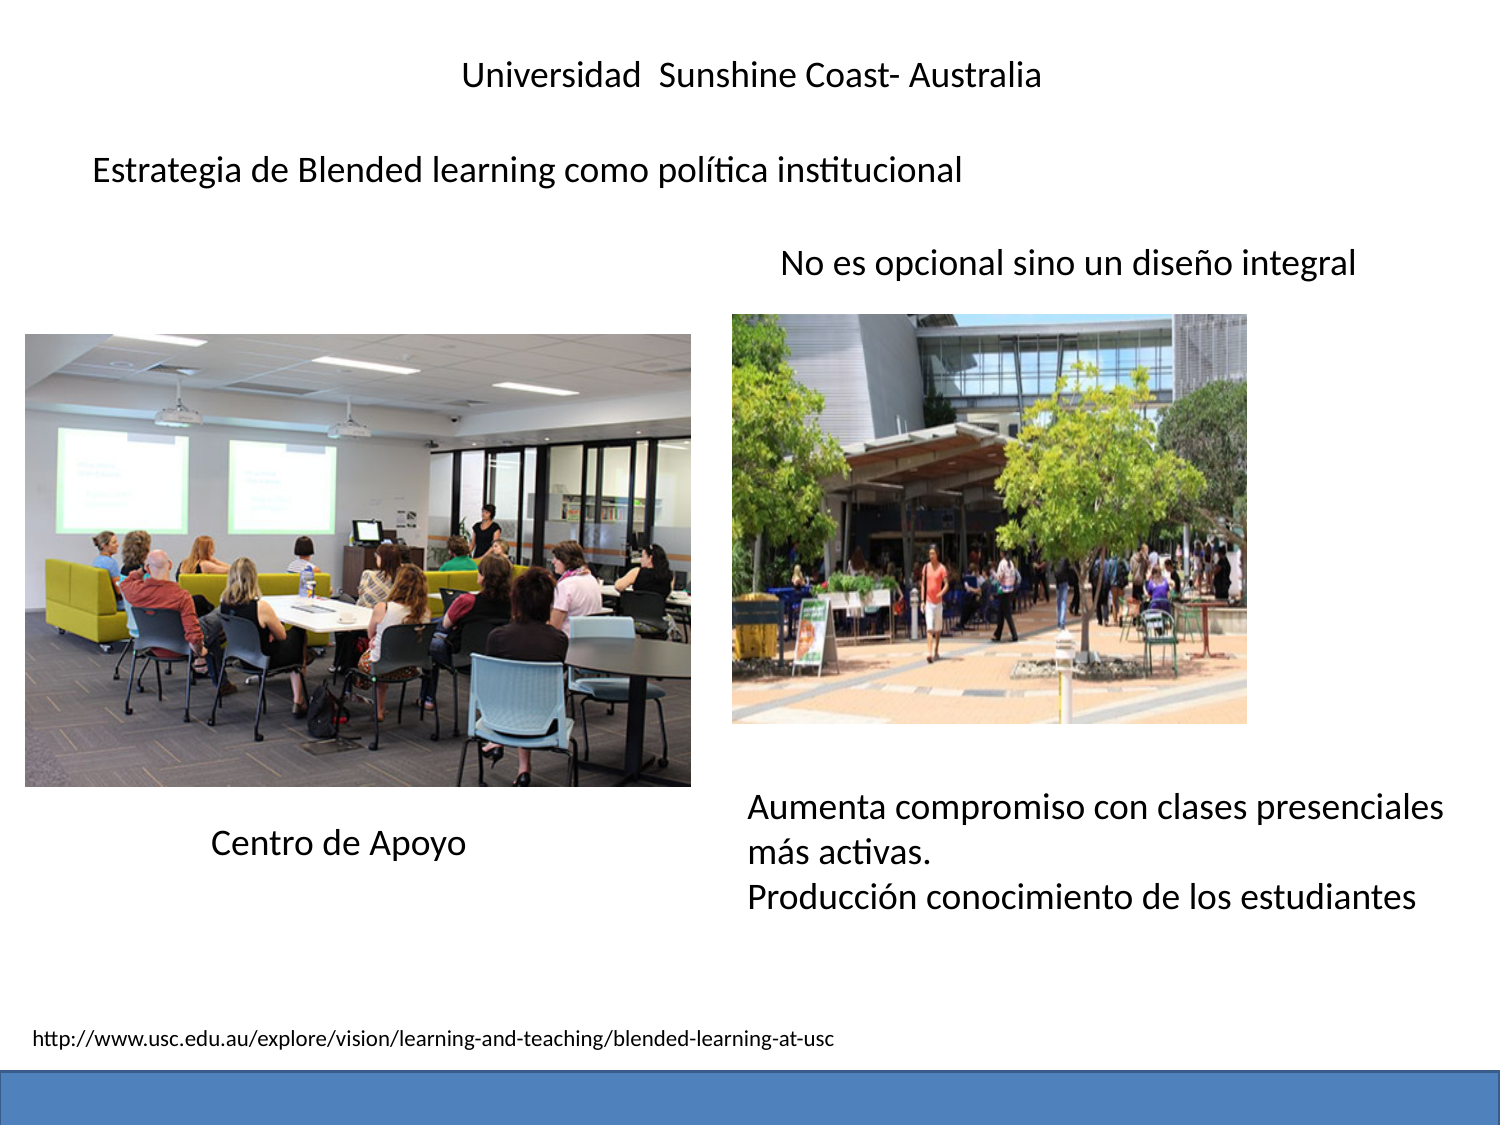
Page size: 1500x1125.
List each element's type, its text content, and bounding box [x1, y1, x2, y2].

text_box http://www.usc.edu.au/explore/vision/learning-and-teaching/blended-learning-at-usc [17, 1015, 1306, 1058]
text_box No es opcional sino un diseño integral [765, 230, 1373, 290]
picture [25, 334, 692, 788]
text_box Aumenta compromiso con clases presenciales más activas. Producción conocimiento de los estudiantes [732, 775, 1471, 925]
text_box Centro de Apoyo [196, 810, 482, 871]
picture [0, 1070, 1500, 1125]
picture [732, 314, 1247, 724]
text_box Universidad Sunshine Coast- Australia [446, 42, 1058, 103]
text_box Estrategia de Blended learning como política institucional [77, 137, 979, 197]
